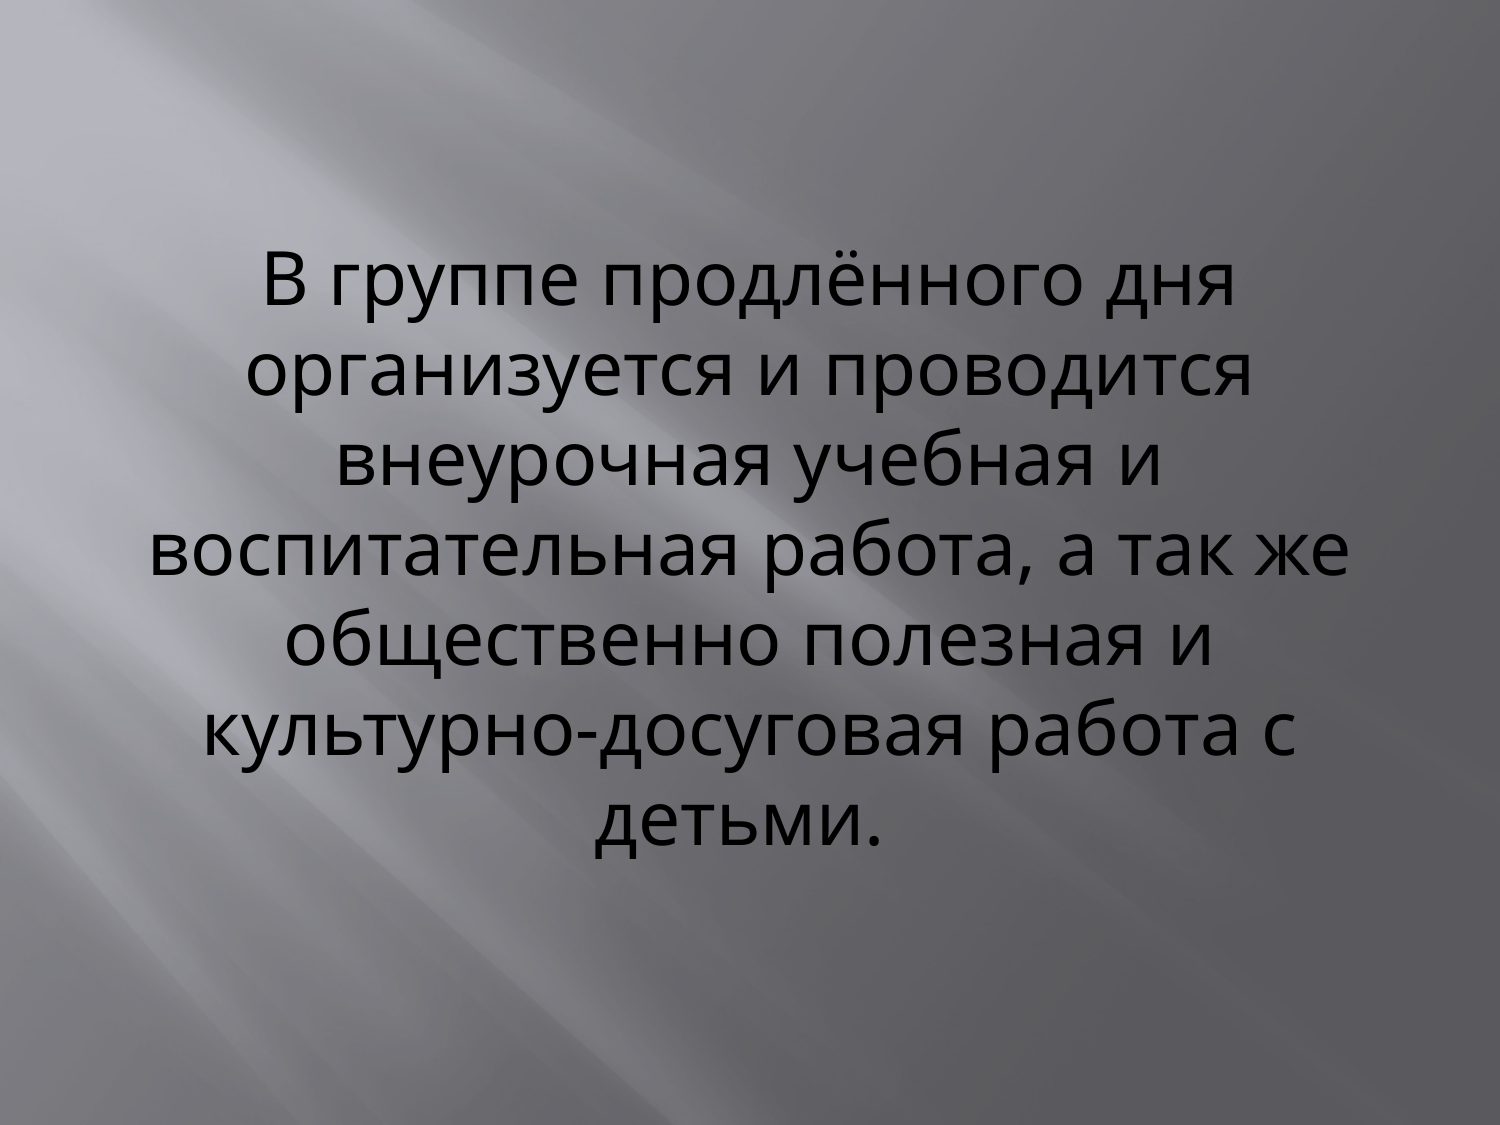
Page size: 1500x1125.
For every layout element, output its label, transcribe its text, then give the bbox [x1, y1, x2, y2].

title В группе продлённого дня организуется и проводится внеурочная учебная и воспитательная работа, а так же общественно полезная и культурно-досуговая работа с детьми. [75, 45, 1425, 1047]
